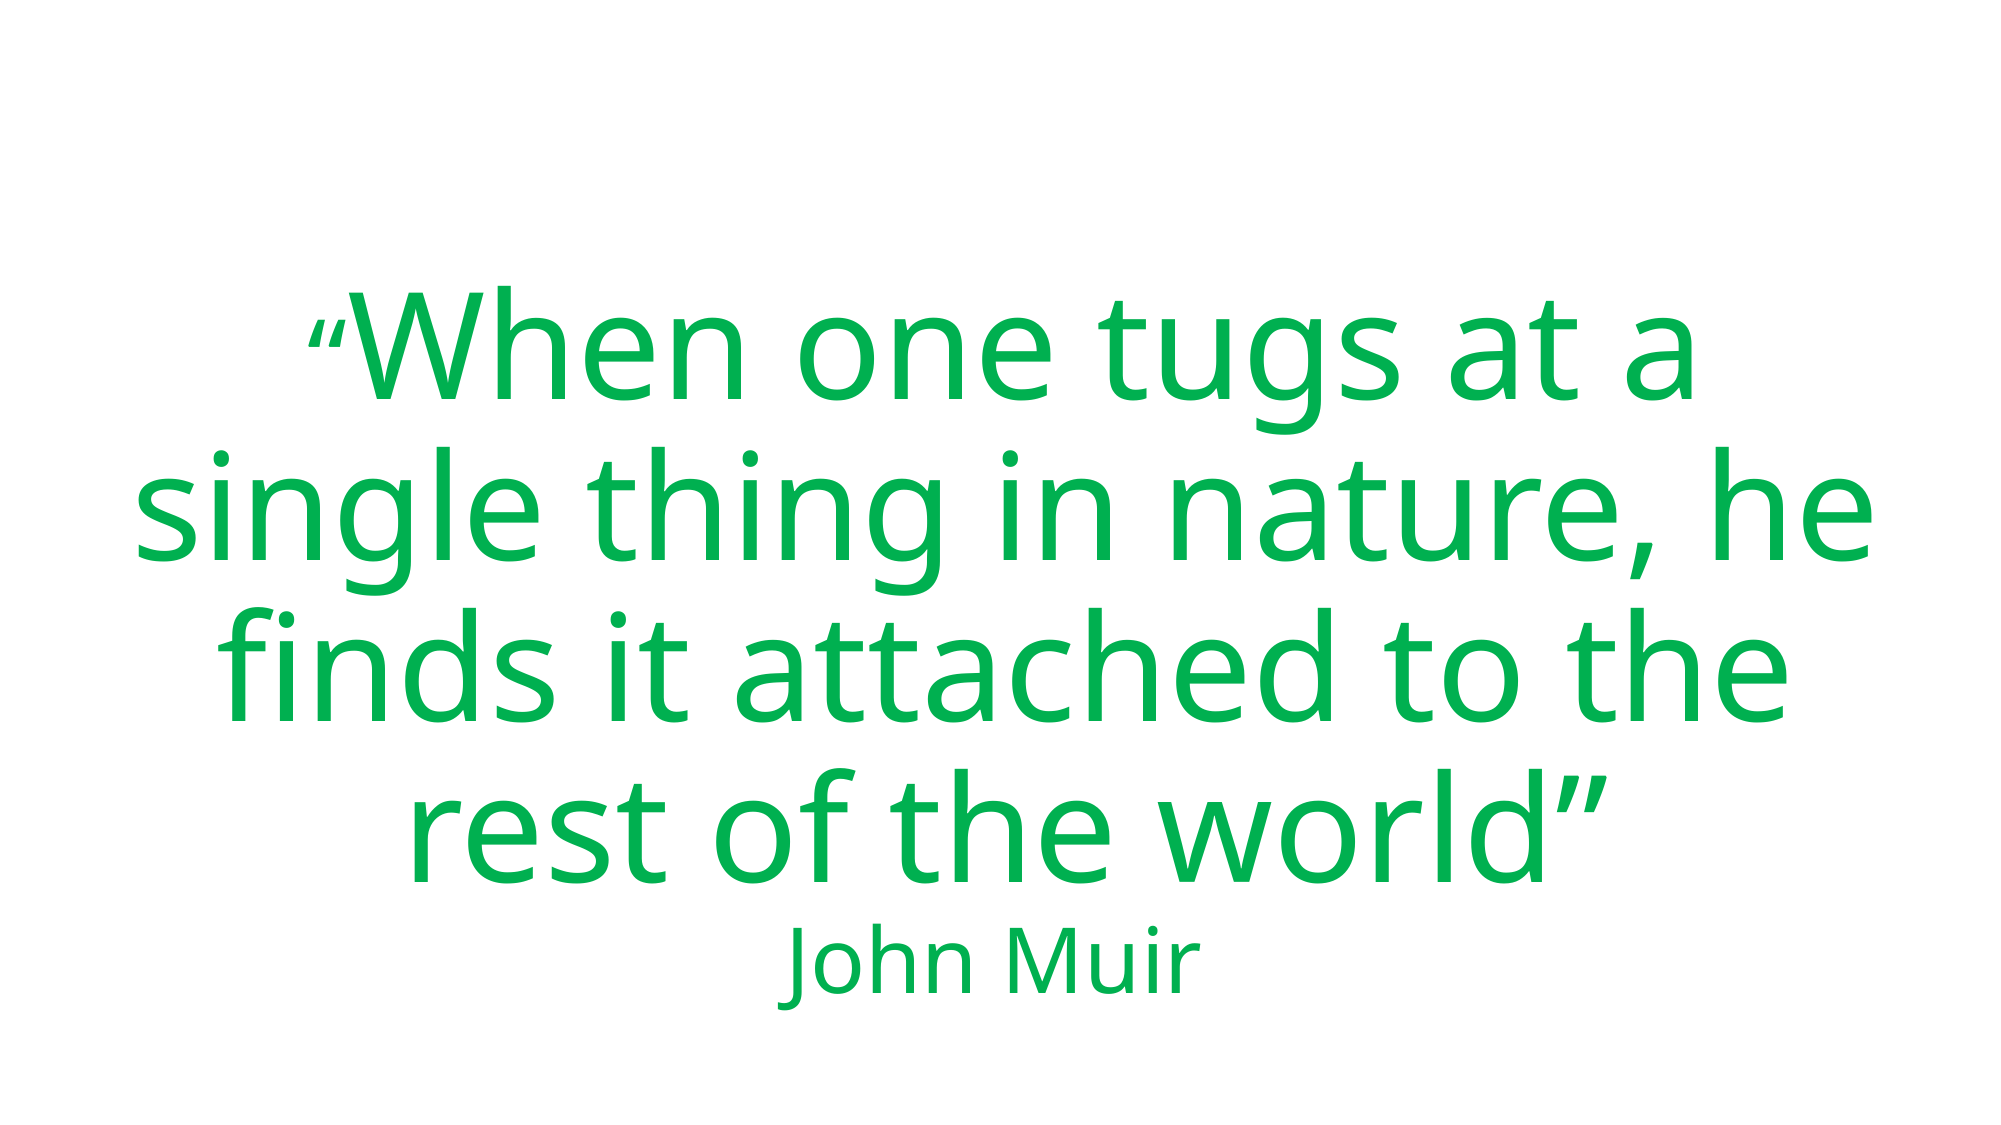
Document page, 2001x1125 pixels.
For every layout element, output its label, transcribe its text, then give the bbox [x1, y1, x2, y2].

title “When one tugs at a single thing in nature, he finds it attached to the rest of the world” John Muir [87, 263, 1925, 1022]
